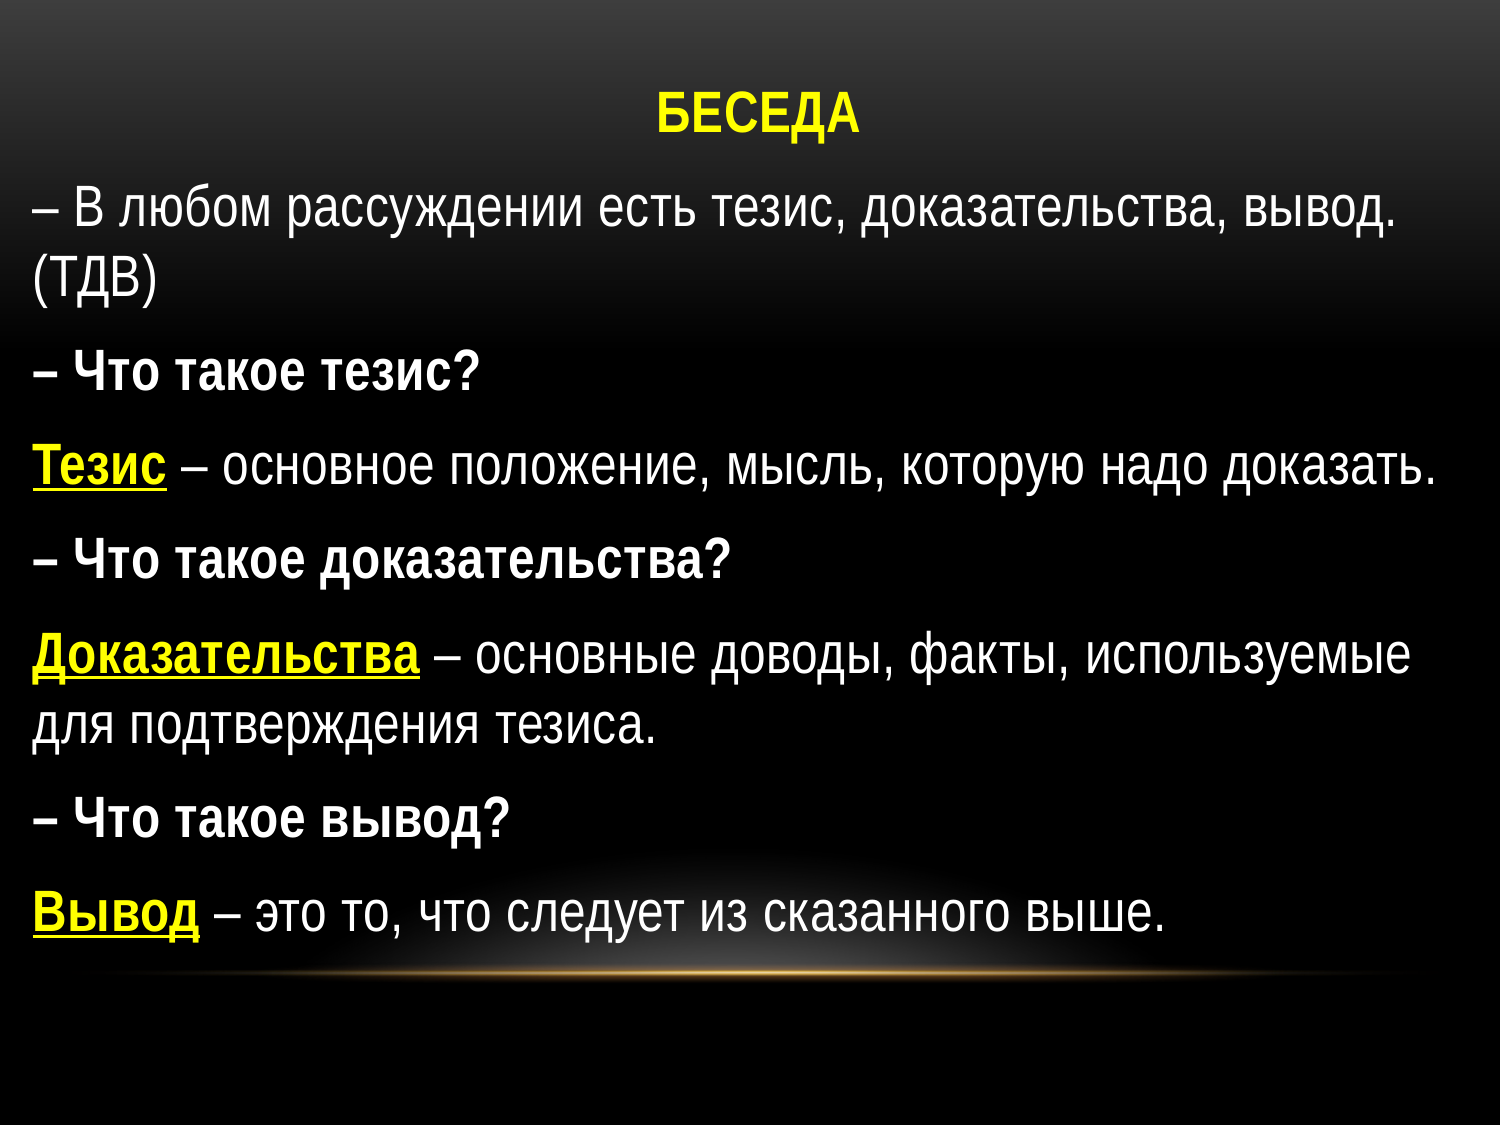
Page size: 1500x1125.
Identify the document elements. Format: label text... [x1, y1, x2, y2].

picture [0, 0, 1500, 1125]
list БЕСЕДА – В любом рассуждении есть тезис, доказательства, вывод. (ТДВ) – Что такое тезис? Тезис – основное положение, мысль, которую надо доказать. – Что такое доказательства? Доказательства – основные доводы, факты, используемые для подтверждения тезиса. – Что такое вывод? Вывод – это то, что следует из сказанного выше. [17, 66, 1500, 926]
